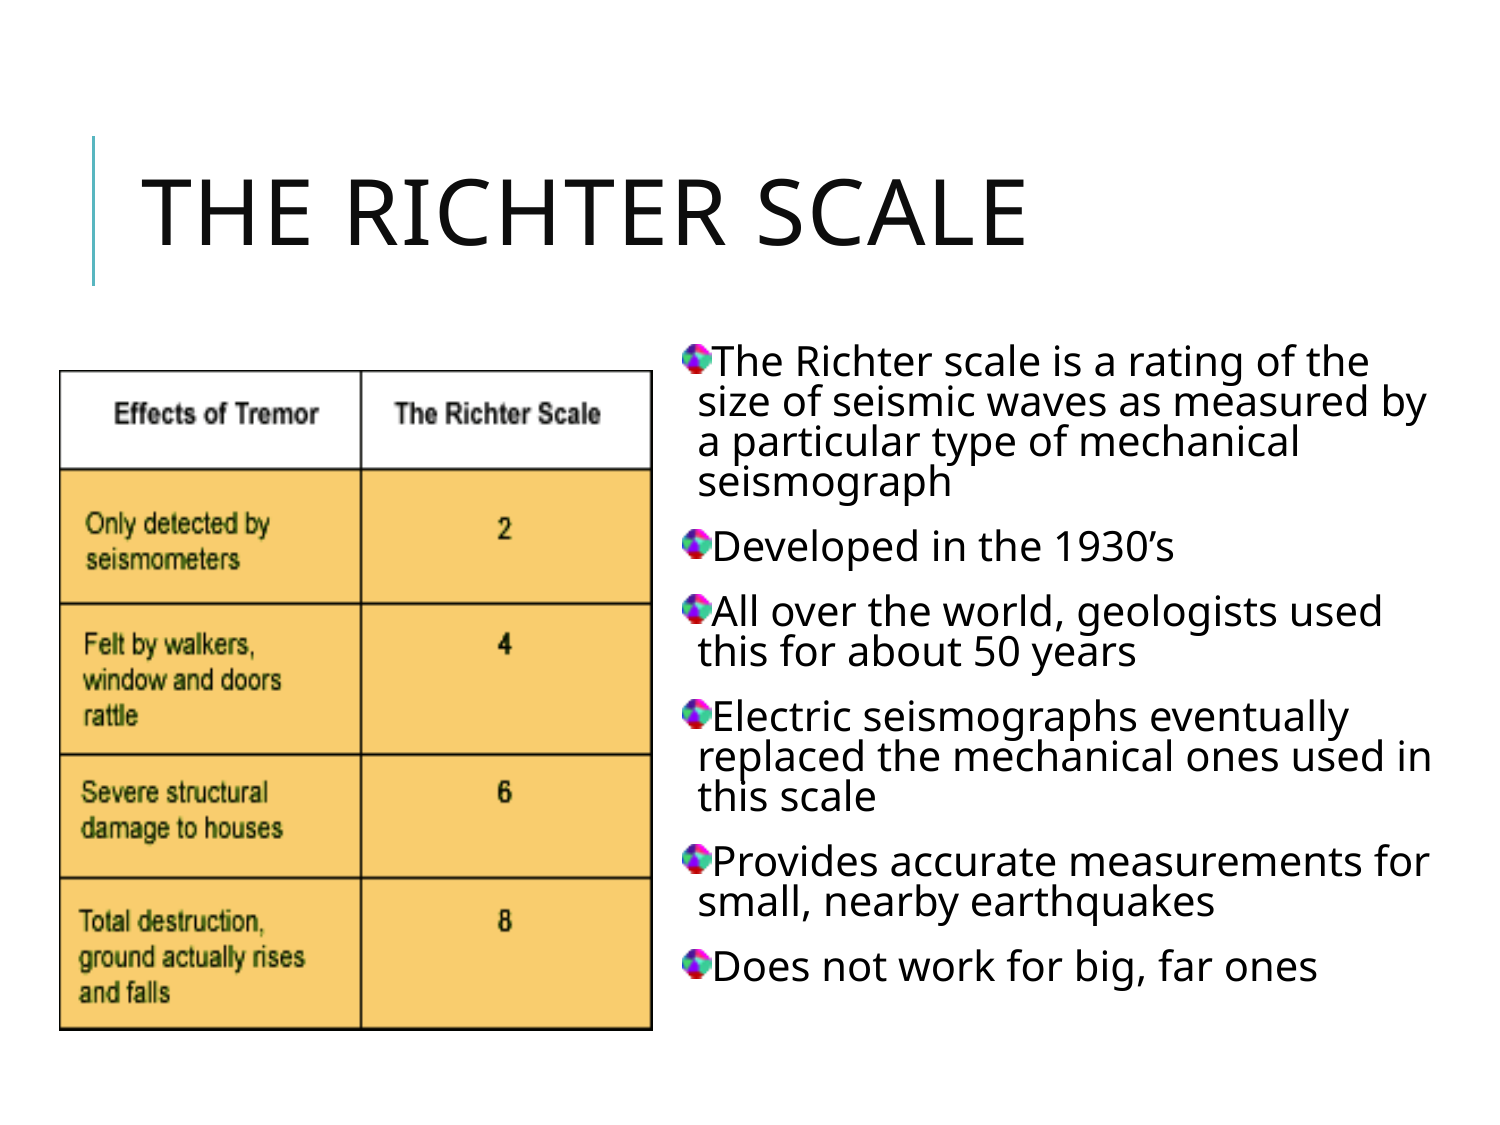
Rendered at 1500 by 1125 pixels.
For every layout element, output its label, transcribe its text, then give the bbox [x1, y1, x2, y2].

picture [682, 344, 712, 374]
picture [682, 844, 712, 874]
picture [682, 594, 712, 624]
picture [682, 529, 712, 559]
list The Richter scale is a rating of the size of seismic waves as measured by a particular type of mechanical seismograph Developed in the 1930’s All over the world, geologists used this for about 50 years Electric seismographs eventually replaced the mechanical ones used in this scale Provides accurate measurements for small, nearby earthquakes Does not work for big, far ones [674, 337, 1452, 1064]
picture [682, 949, 712, 979]
picture [682, 699, 712, 729]
picture [59, 369, 653, 1031]
title The Richter Scale [126, 96, 1322, 342]
